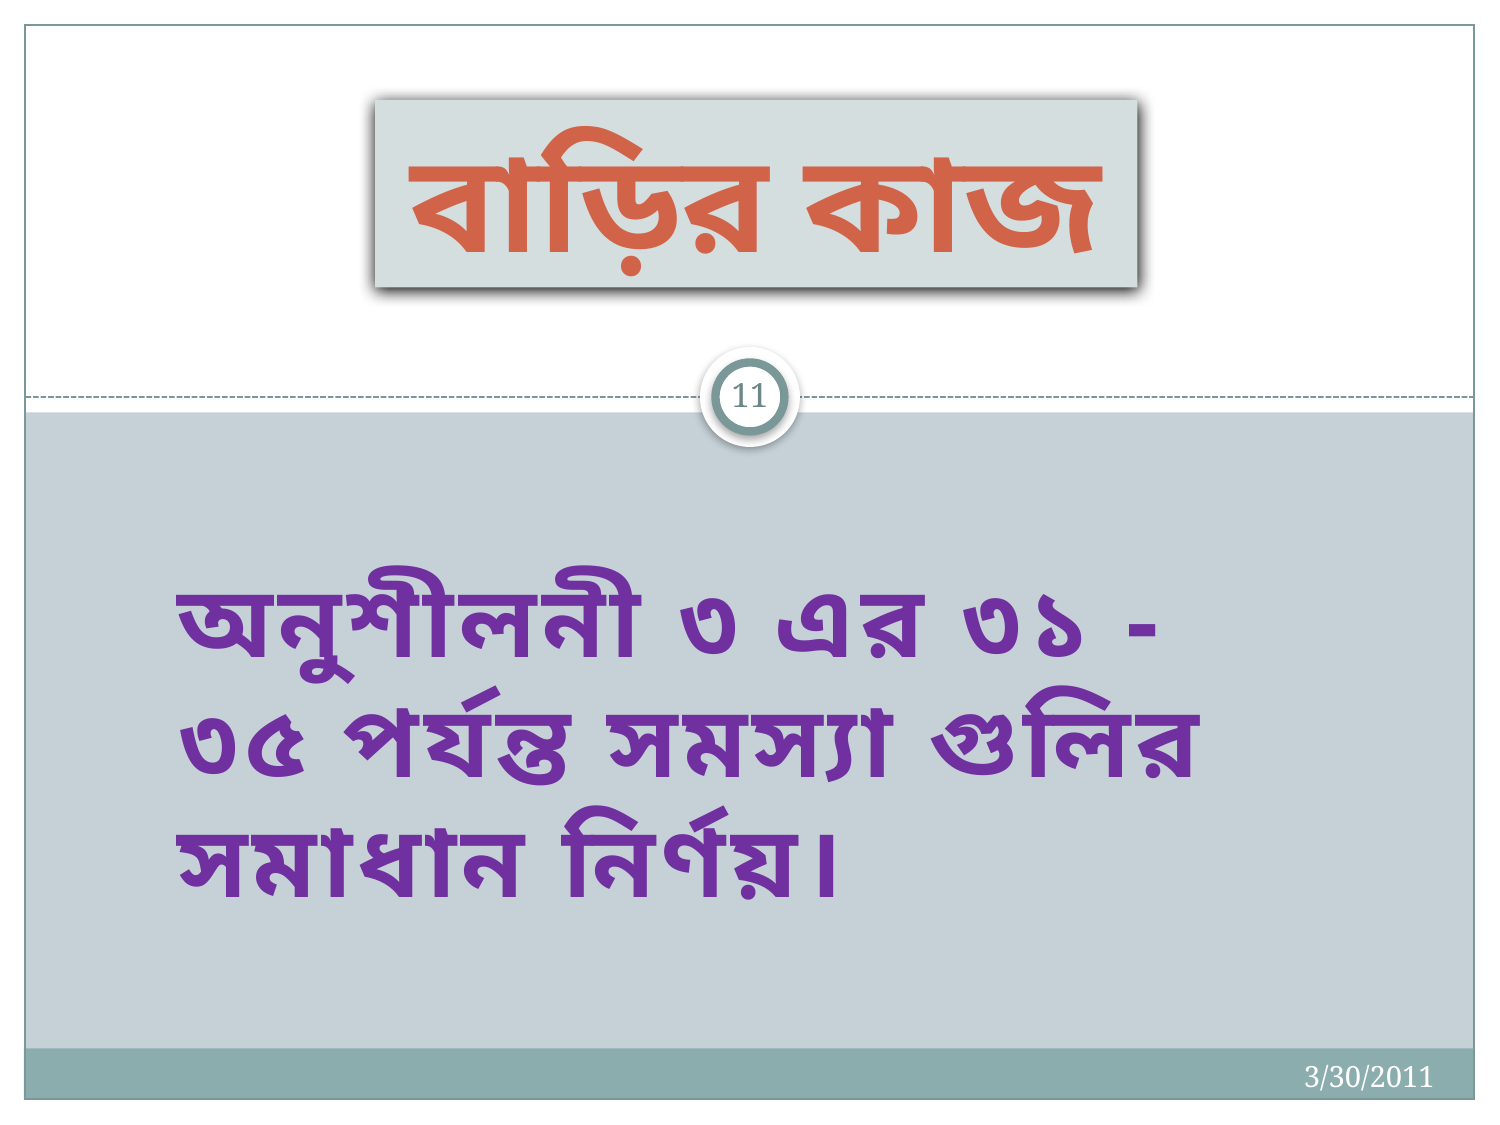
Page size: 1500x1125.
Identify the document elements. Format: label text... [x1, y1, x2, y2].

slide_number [950, 1050, 1450, 1111]
subtitle অনুশীলনী ৩ এর ৩১ - ৩৫ পর্যন্ত সমস্যা গুলির সমাধান নির্ণয়। [162, 549, 1338, 938]
title বাড়ির কাজ [374, 99, 1138, 288]
slide_number 11 [712, 360, 788, 434]
